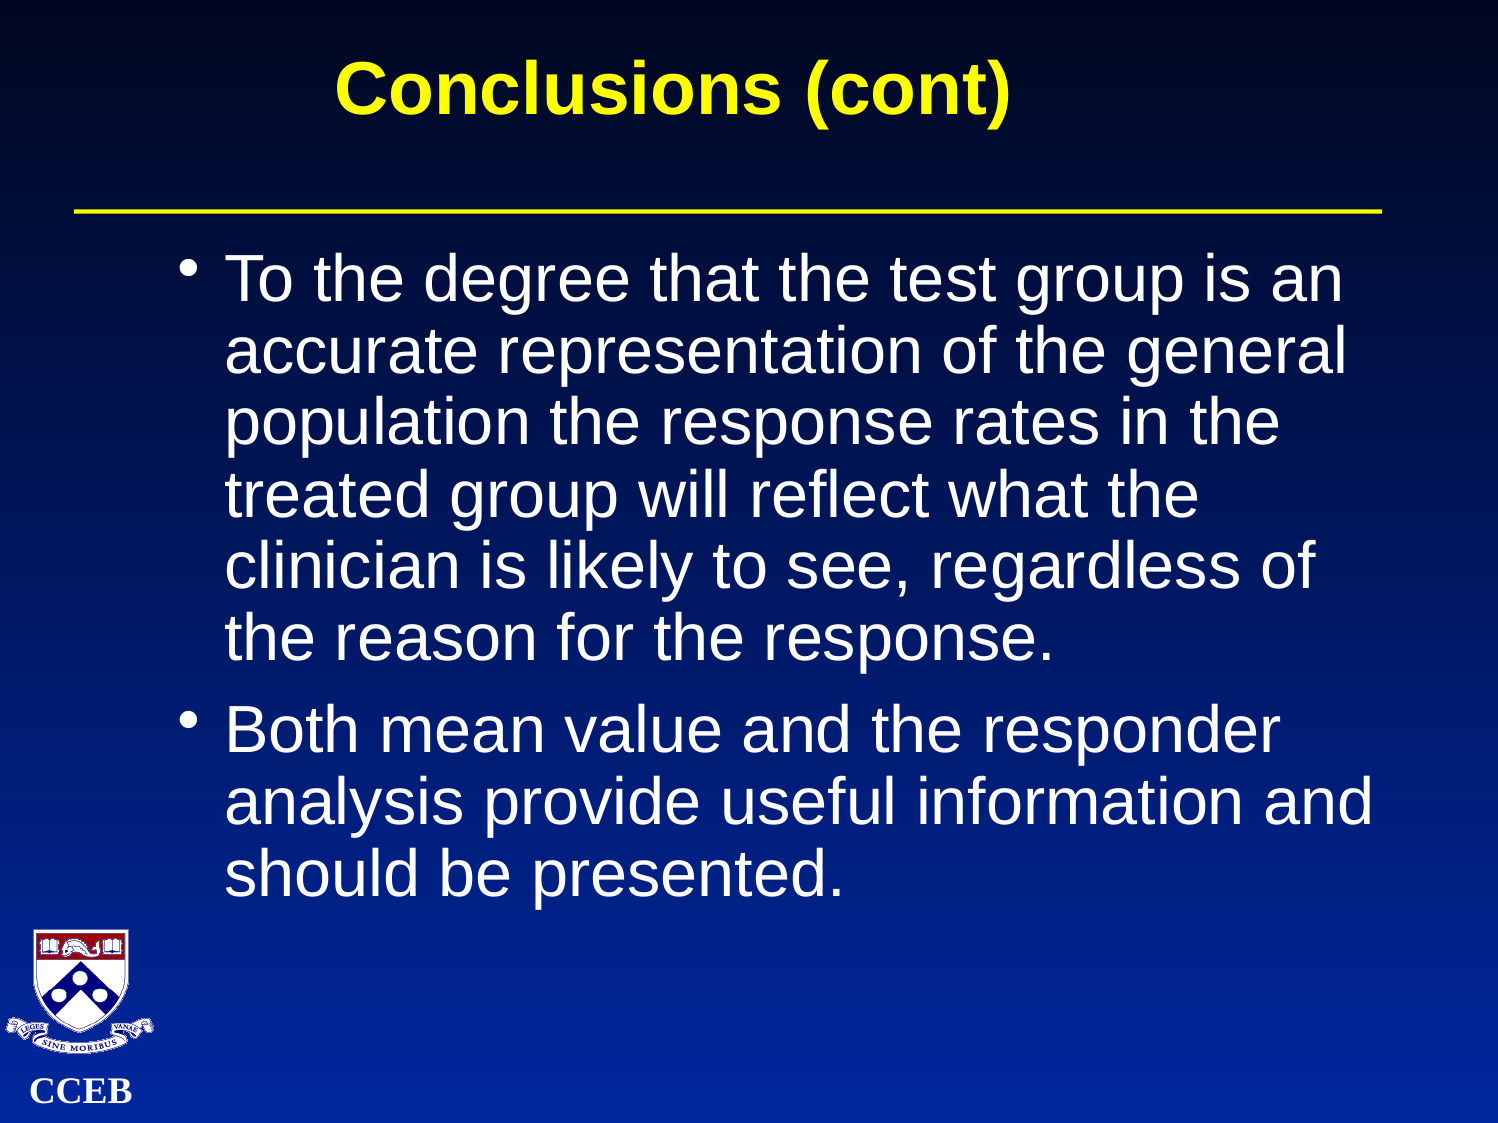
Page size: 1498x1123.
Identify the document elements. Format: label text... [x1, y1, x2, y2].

list To the degree that the test group is an accurate representation of the general population the response rates in the treated group will reflect what the clinician is likely to see, regardless of the reason for the response. Both mean value and the responder analysis provide useful information and should be presented. [161, 235, 1425, 1025]
title Conclusions (cont) [323, 48, 1032, 136]
picture [0, 923, 163, 1057]
